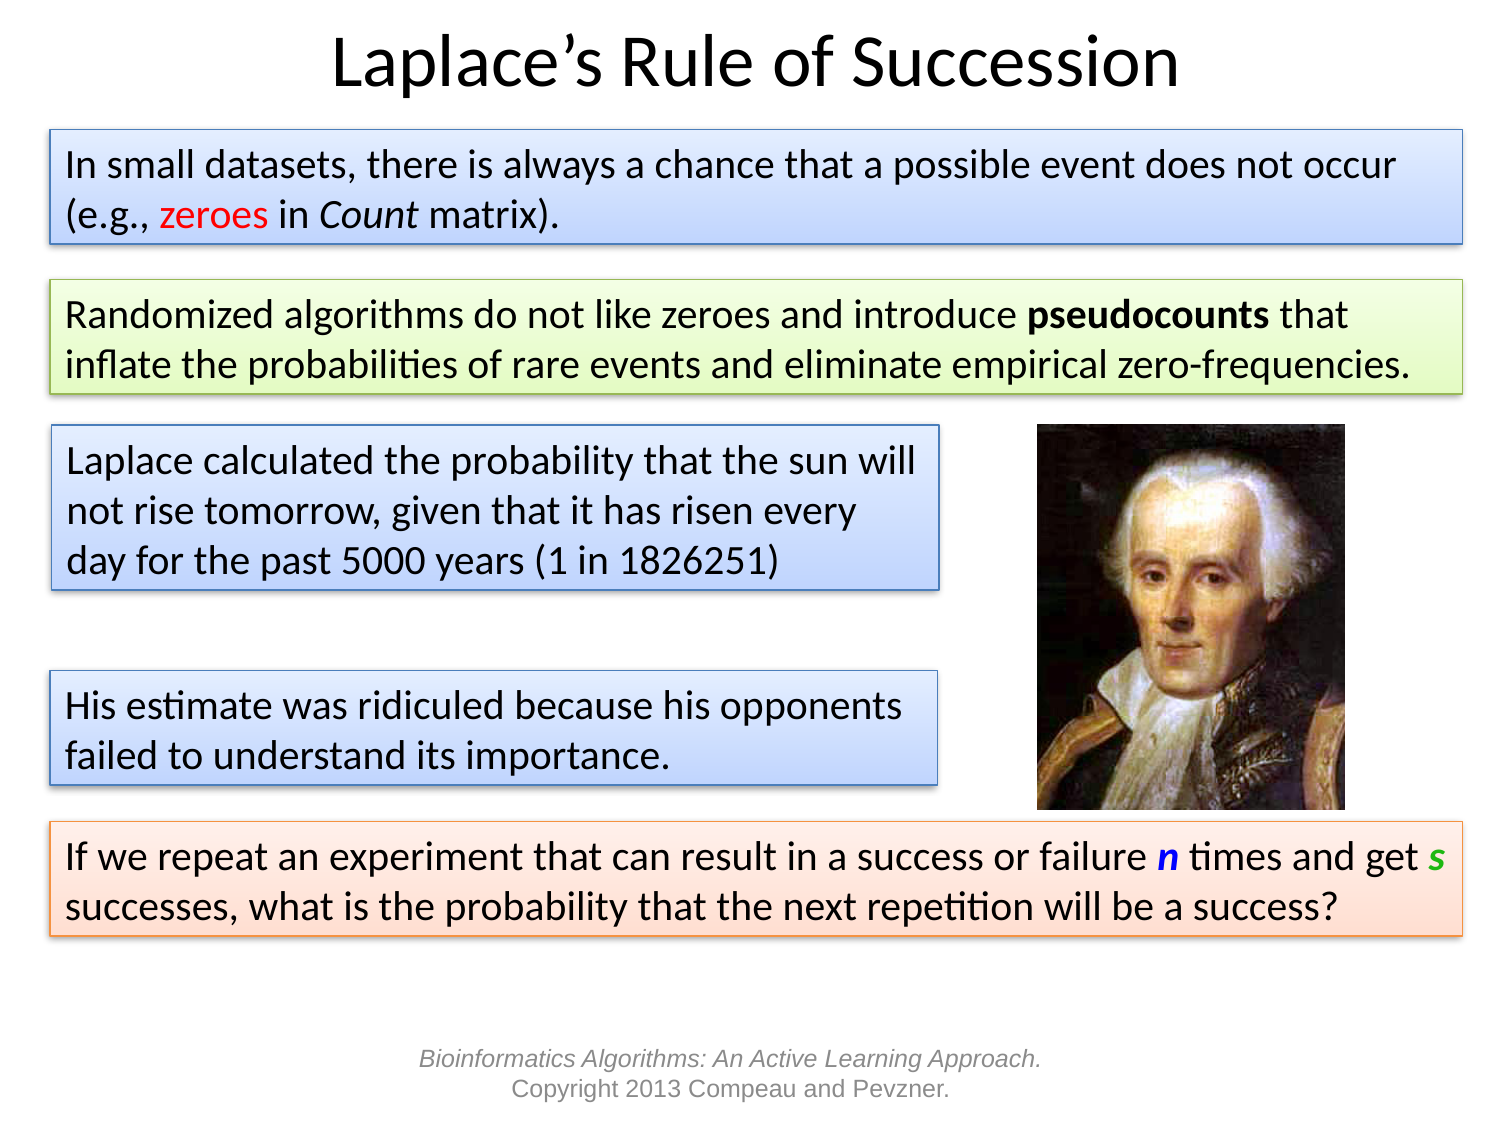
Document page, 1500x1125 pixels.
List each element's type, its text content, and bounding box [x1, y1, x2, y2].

footer Bioinformatics Algorithms: An Active Learning Approach. Copyright 2013 Compeau and Pevzner. [387, 1042, 1075, 1103]
title Laplace’s Rule of Succession [81, 0, 1432, 150]
text_box Laplace calculated the probability that the sun will not rise tomorrow, given that it has risen every day for the past 5000 years (1 in 1826251) [51, 424, 940, 591]
text_box Randomized algorithms do not like zeroes and introduce pseudocounts that inflate the probabilities of rare events and eliminate empirical zero-frequencies. [49, 279, 1463, 395]
text_box If we repeat an experiment that can result in a success or failure n times and get s successes, what is the probability that the next repetition will be a success? [49, 821, 1463, 937]
text_box His estimate was ridiculed because his opponents failed to understand its importance. [49, 670, 938, 786]
picture [1037, 424, 1346, 810]
text_box In small datasets, there is always a chance that a possible event does not occur (e.g., zeroes in Count matrix). [49, 129, 1463, 245]
